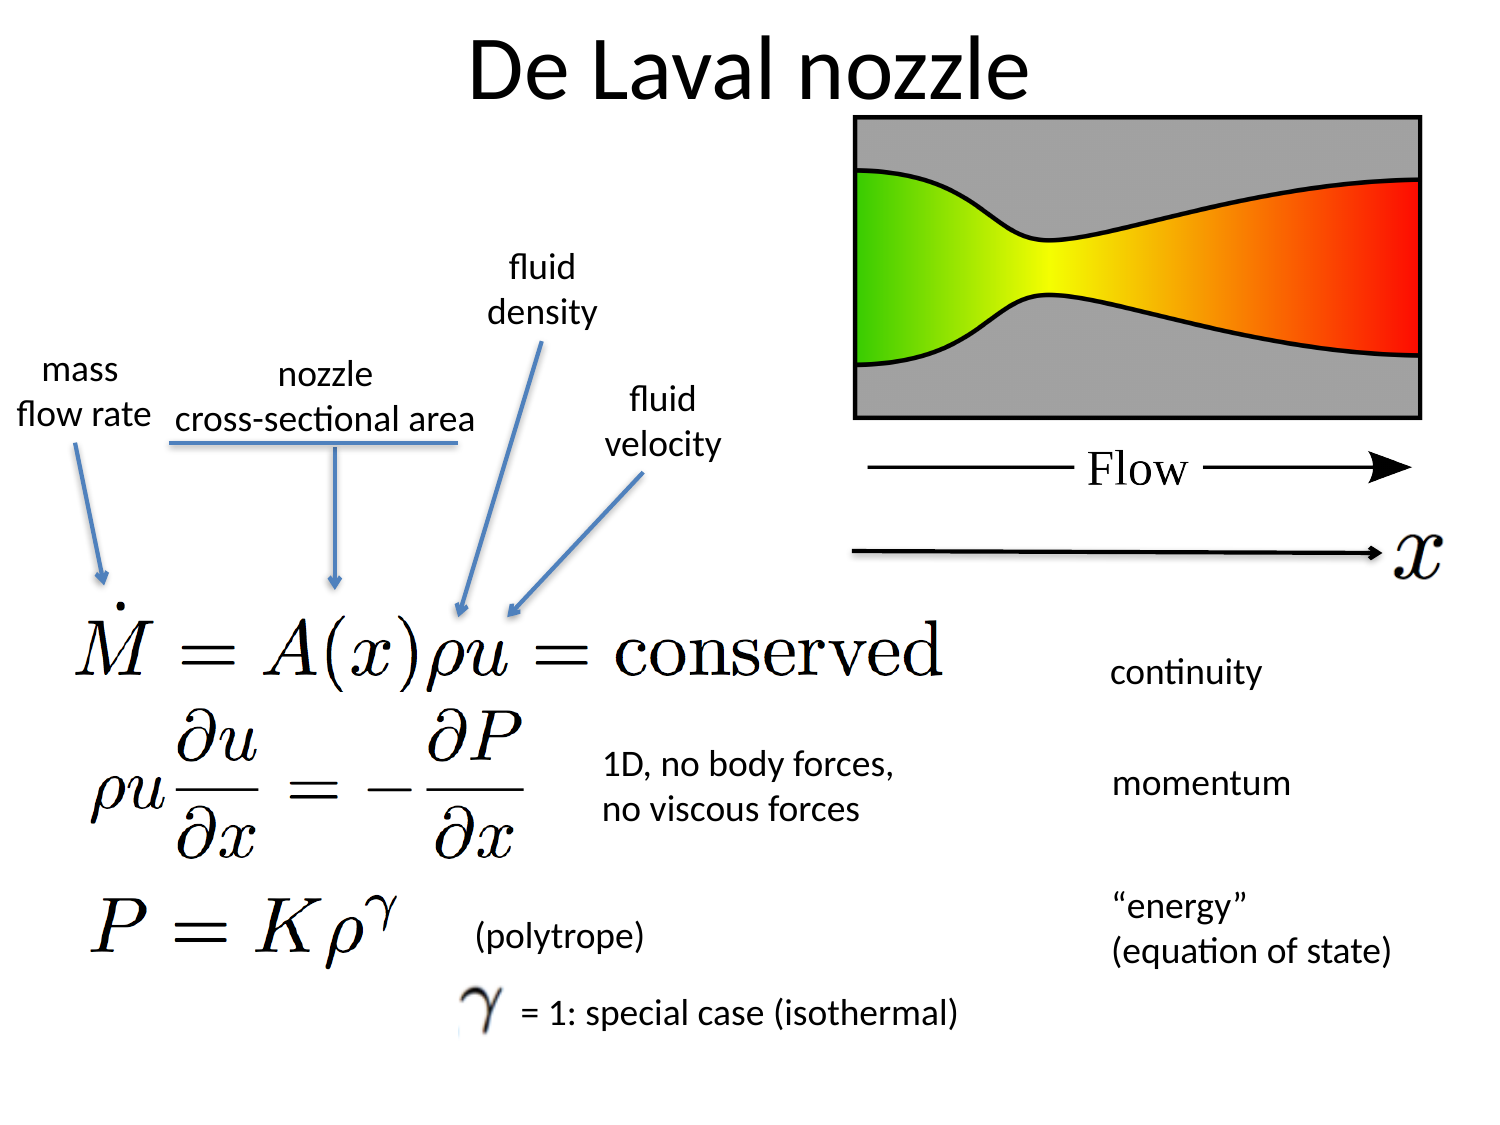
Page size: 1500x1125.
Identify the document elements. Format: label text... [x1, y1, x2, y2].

picture [849, 111, 1451, 586]
text_box (polytrope) [459, 903, 661, 980]
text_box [506, 471, 644, 618]
text_box 1D, no body forces, no viscous forces [587, 731, 910, 837]
text_box continuity [1095, 639, 1279, 700]
text_box “energy” (equation of state) [1096, 873, 1408, 979]
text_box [457, 340, 542, 618]
picture [55, 585, 956, 979]
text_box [74, 442, 105, 586]
text_box fluid velocity [589, 366, 737, 471]
title De Laval nozzle [75, 0, 1425, 126]
text_box nozzle cross-sectional area [160, 341, 455, 446]
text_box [851, 550, 1383, 554]
text_box momentum [1097, 750, 1307, 811]
text_box mass flow rate [1, 336, 167, 442]
text_box fluid density [472, 235, 613, 340]
picture [457, 977, 521, 1041]
text_box = 1: special case (isothermal) [525, 980, 983, 1041]
